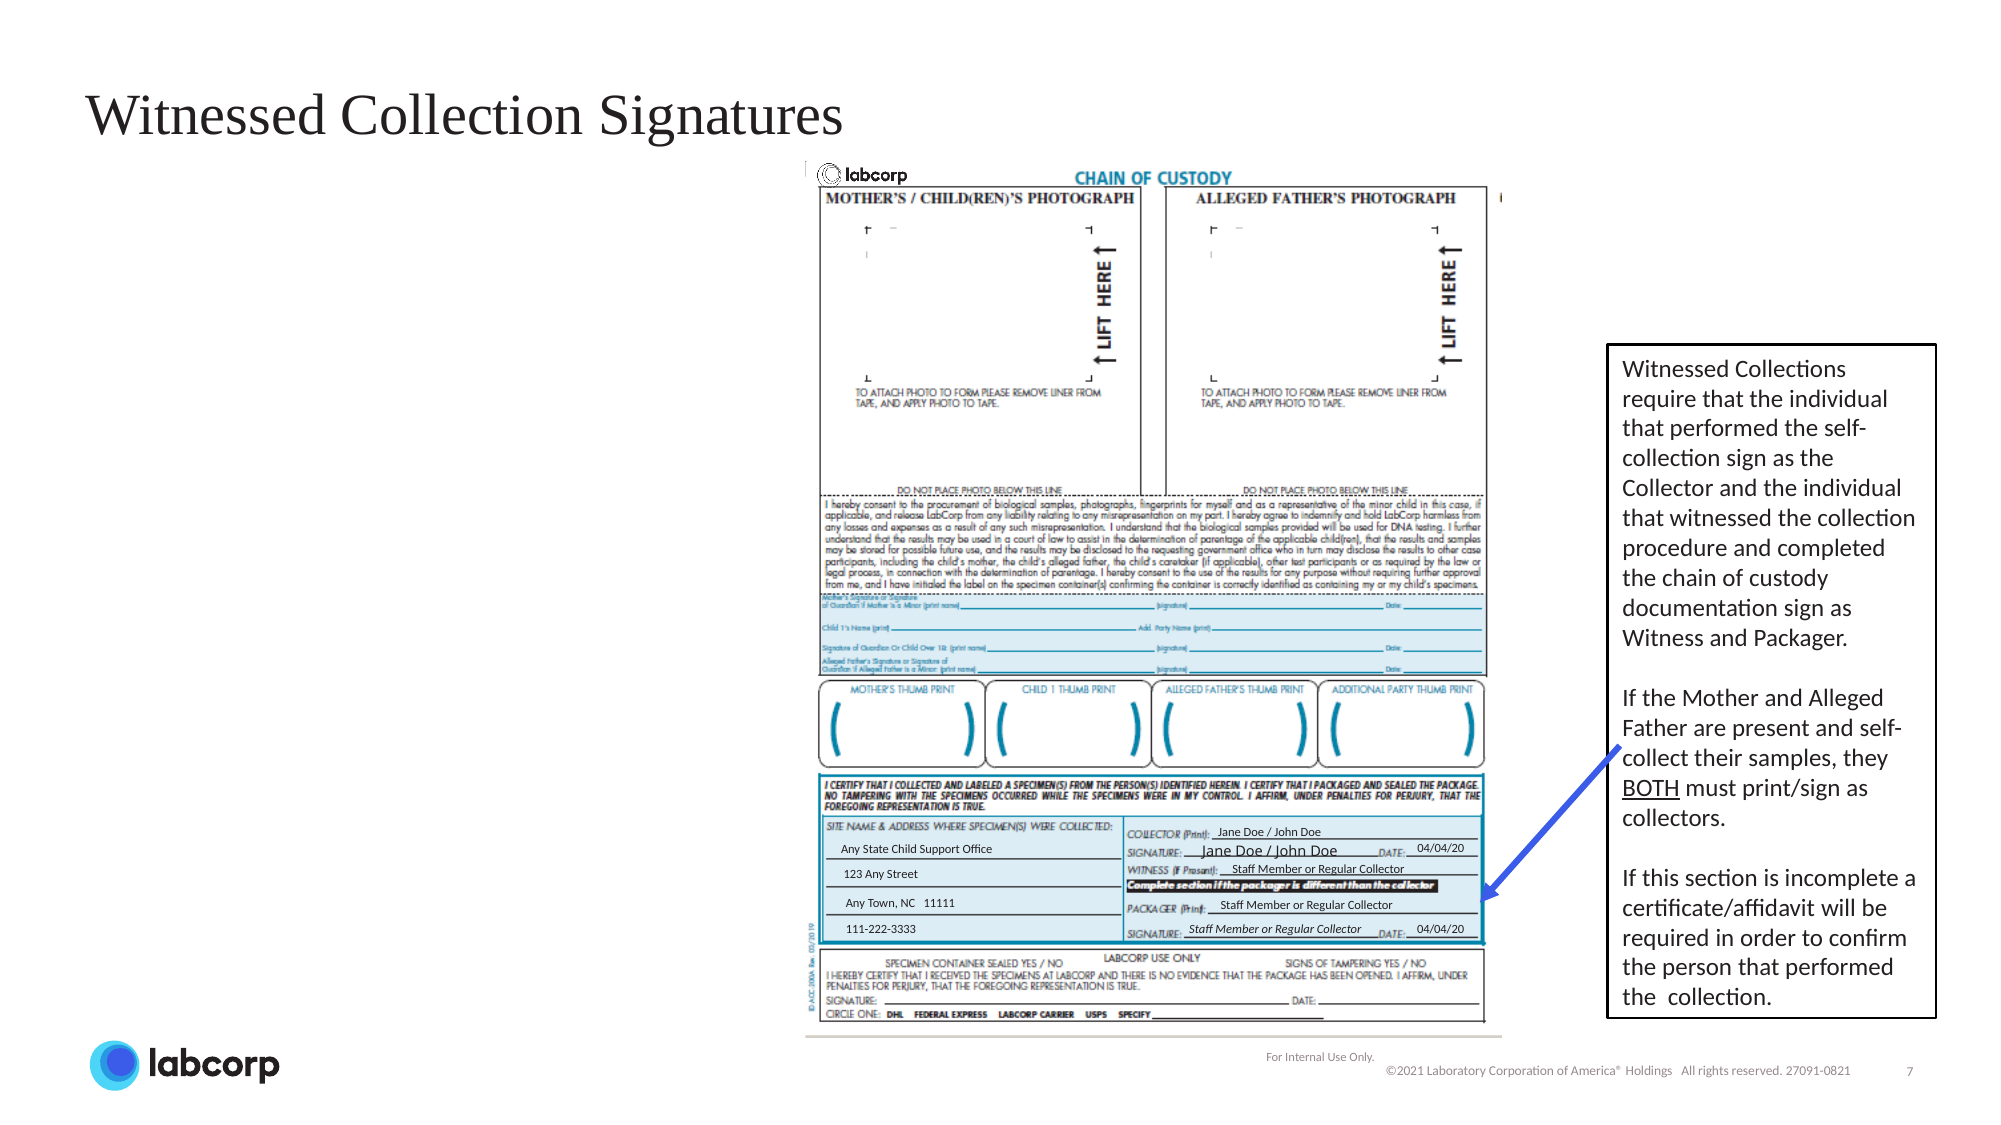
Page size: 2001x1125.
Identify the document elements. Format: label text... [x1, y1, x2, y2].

text_box Witnessed Collections require that the individual that performed the self-collection sign as the Collector and the individual that witnessed the collection procedure and completed the chain of custody documentation sign as Witness and Packager. If the Mother and Alleged Father are present and self-collect their samples, they BOTH must print/sign as collectors. If this section is incomplete a certificate/affidavit will be required in order to confirm the person that performed the collection. [1607, 344, 1936, 1019]
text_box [1479, 745, 1620, 903]
picture [805, 161, 1502, 1038]
picture [821, 777, 1480, 941]
title Witnessed Collection Signatures [85, 83, 1911, 236]
